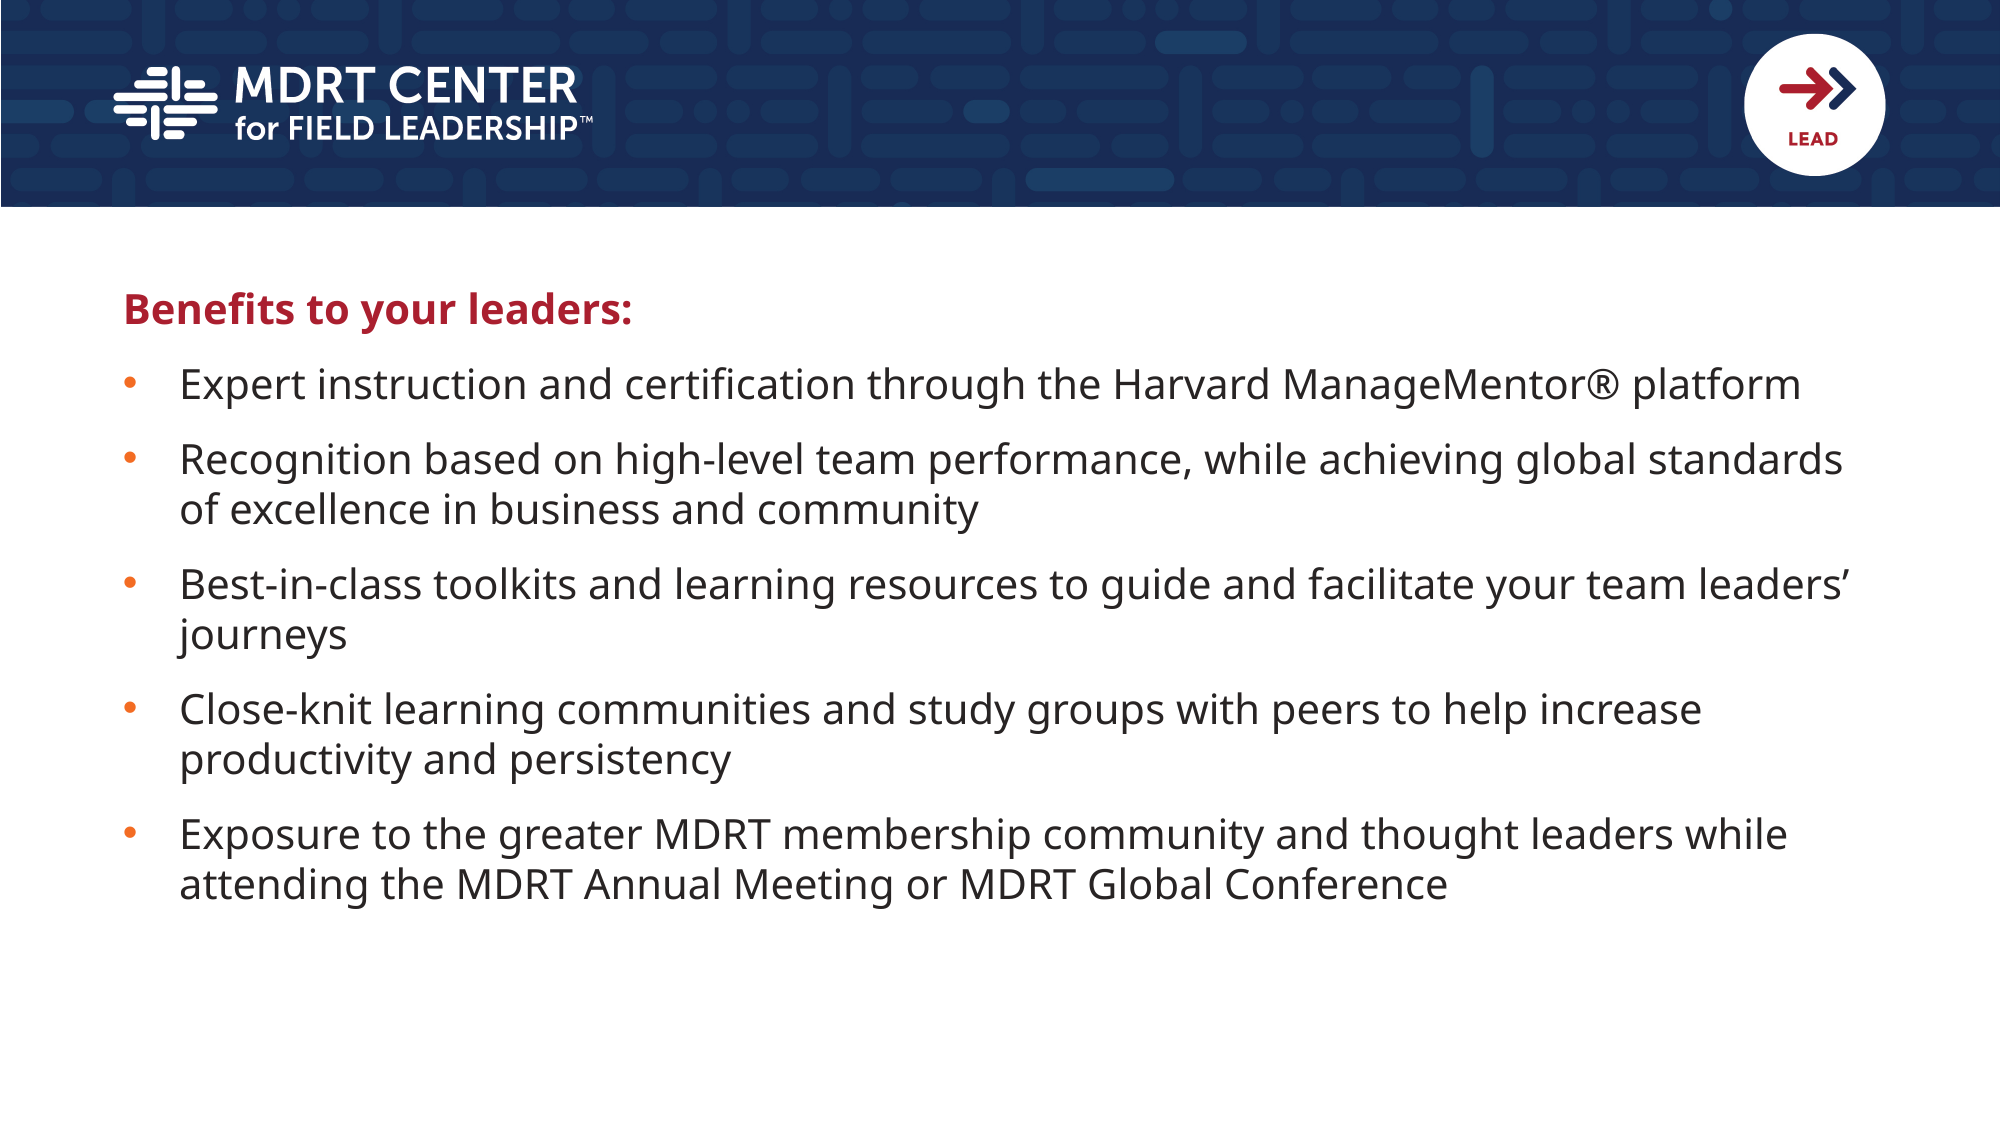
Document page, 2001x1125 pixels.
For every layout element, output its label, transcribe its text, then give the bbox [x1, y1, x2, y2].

picture [1, 0, 2000, 207]
text_box Benefits to your leaders: Expert instruction and certification through the Harvard ManageMentor® platform Recognition based on high-level team performance, while achieving global standards of excellence in business and community Best-in-class toolkits and learning resources to guide and facilitate your team leaders’ journeys Close-knit learning communities and study groups with peers to help increase productivity and persistency Exposure to the greater MDRT membership community and thought leaders while attending the MDRT Annual Meeting or MDRT Global Conference [108, 275, 1879, 915]
